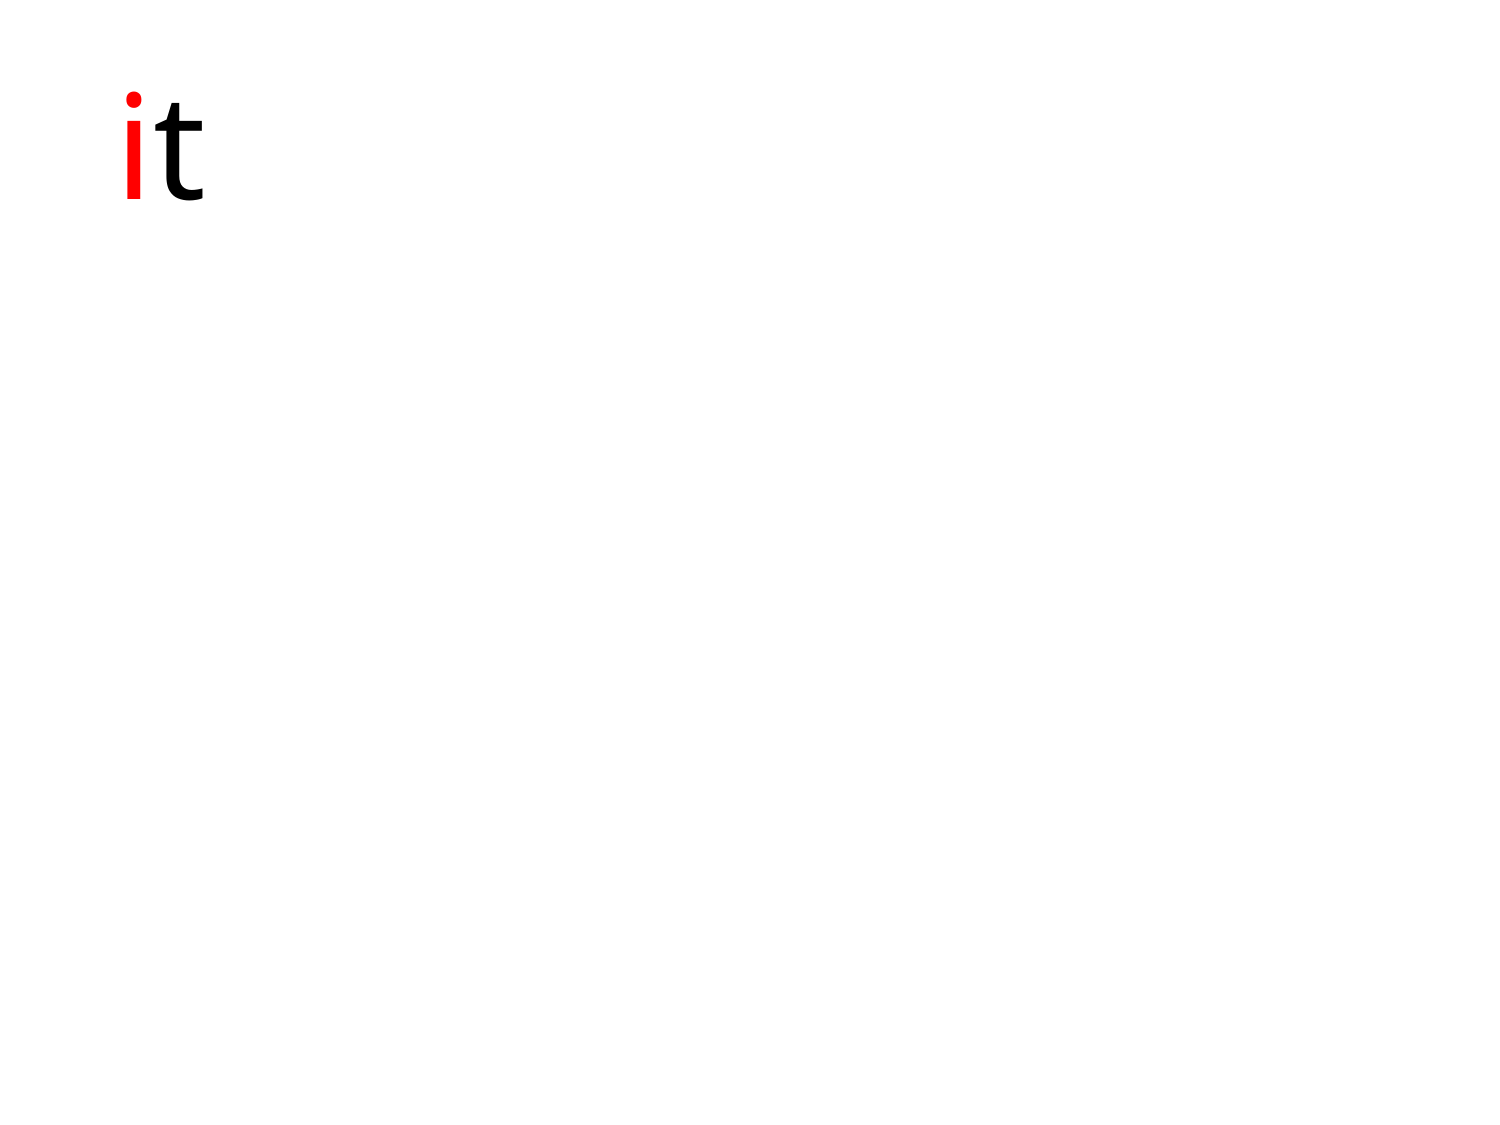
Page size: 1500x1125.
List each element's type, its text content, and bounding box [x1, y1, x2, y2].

text_box it [25, 46, 1485, 236]
